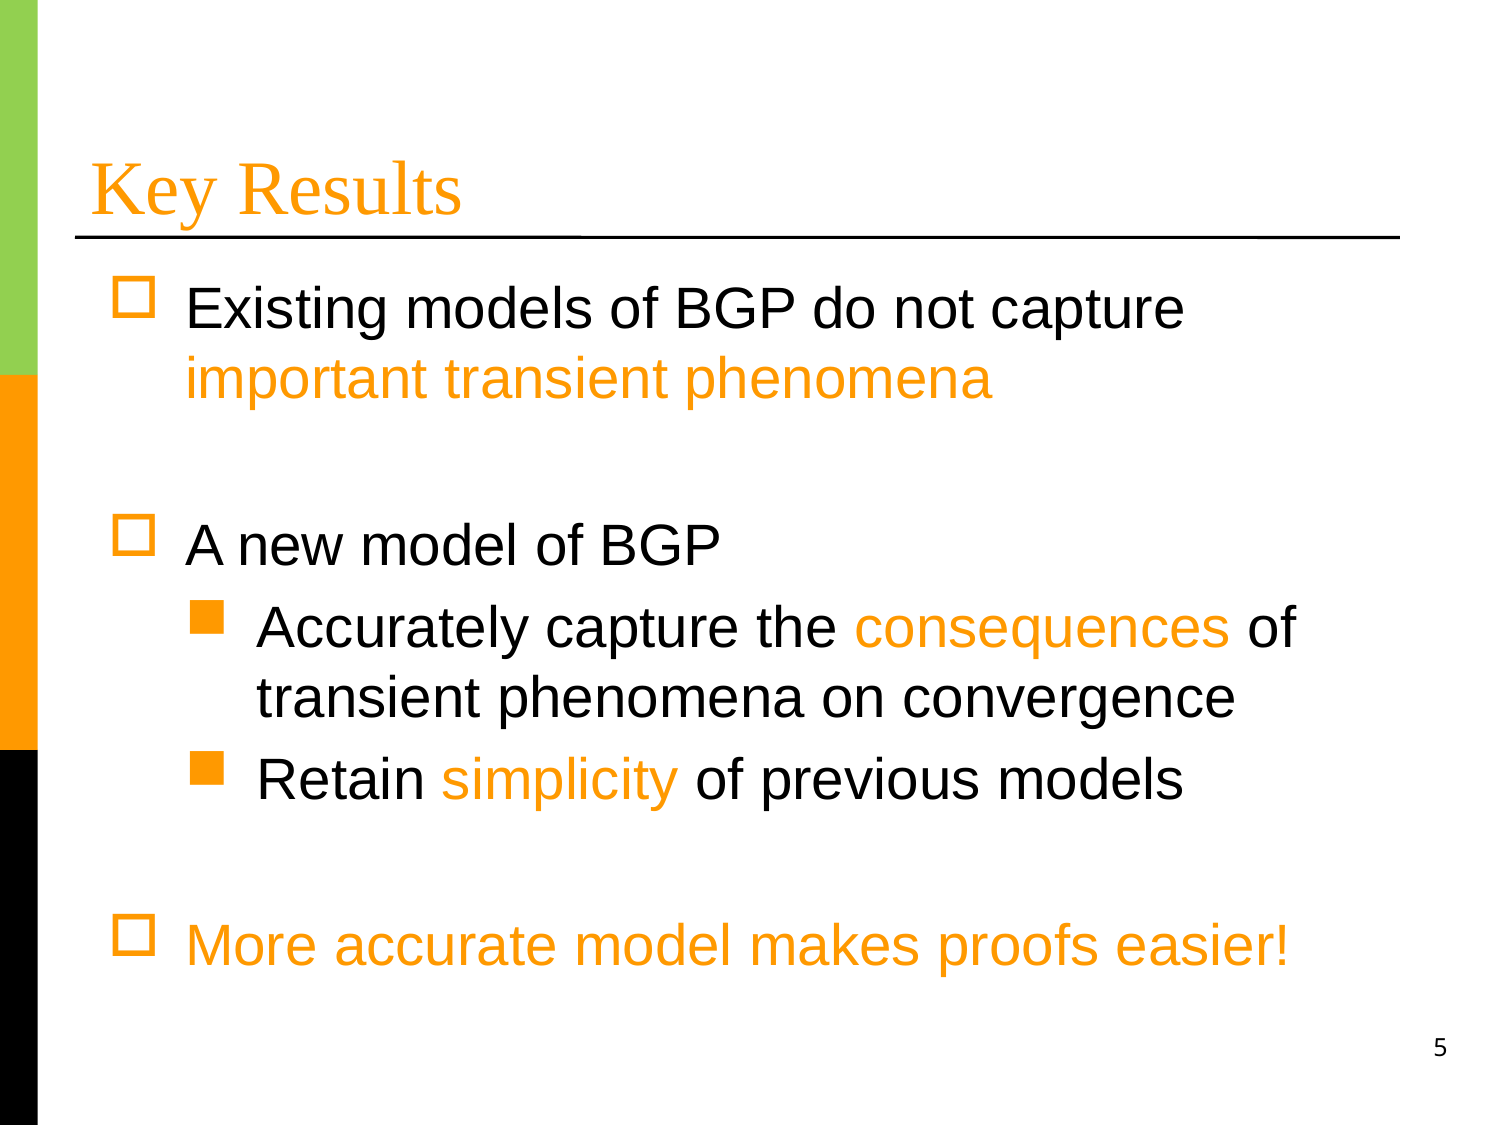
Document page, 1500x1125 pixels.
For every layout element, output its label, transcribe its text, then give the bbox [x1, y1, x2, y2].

text_box A new model of BGP Accurately capture the consequences of transient phenomena on convergence Retain simplicity of previous models [92, 500, 1450, 838]
slide_number 5 [1137, 1024, 1463, 1103]
text_box [0, 374, 38, 750]
text_box More accurate model makes proofs easier! [92, 900, 1400, 1013]
text_box Existing models of BGP do not capture important transient phenomena [92, 262, 1400, 438]
title Key Results [74, 37, 1388, 236]
text_box [0, 0, 38, 374]
text_box [0, 750, 38, 1125]
